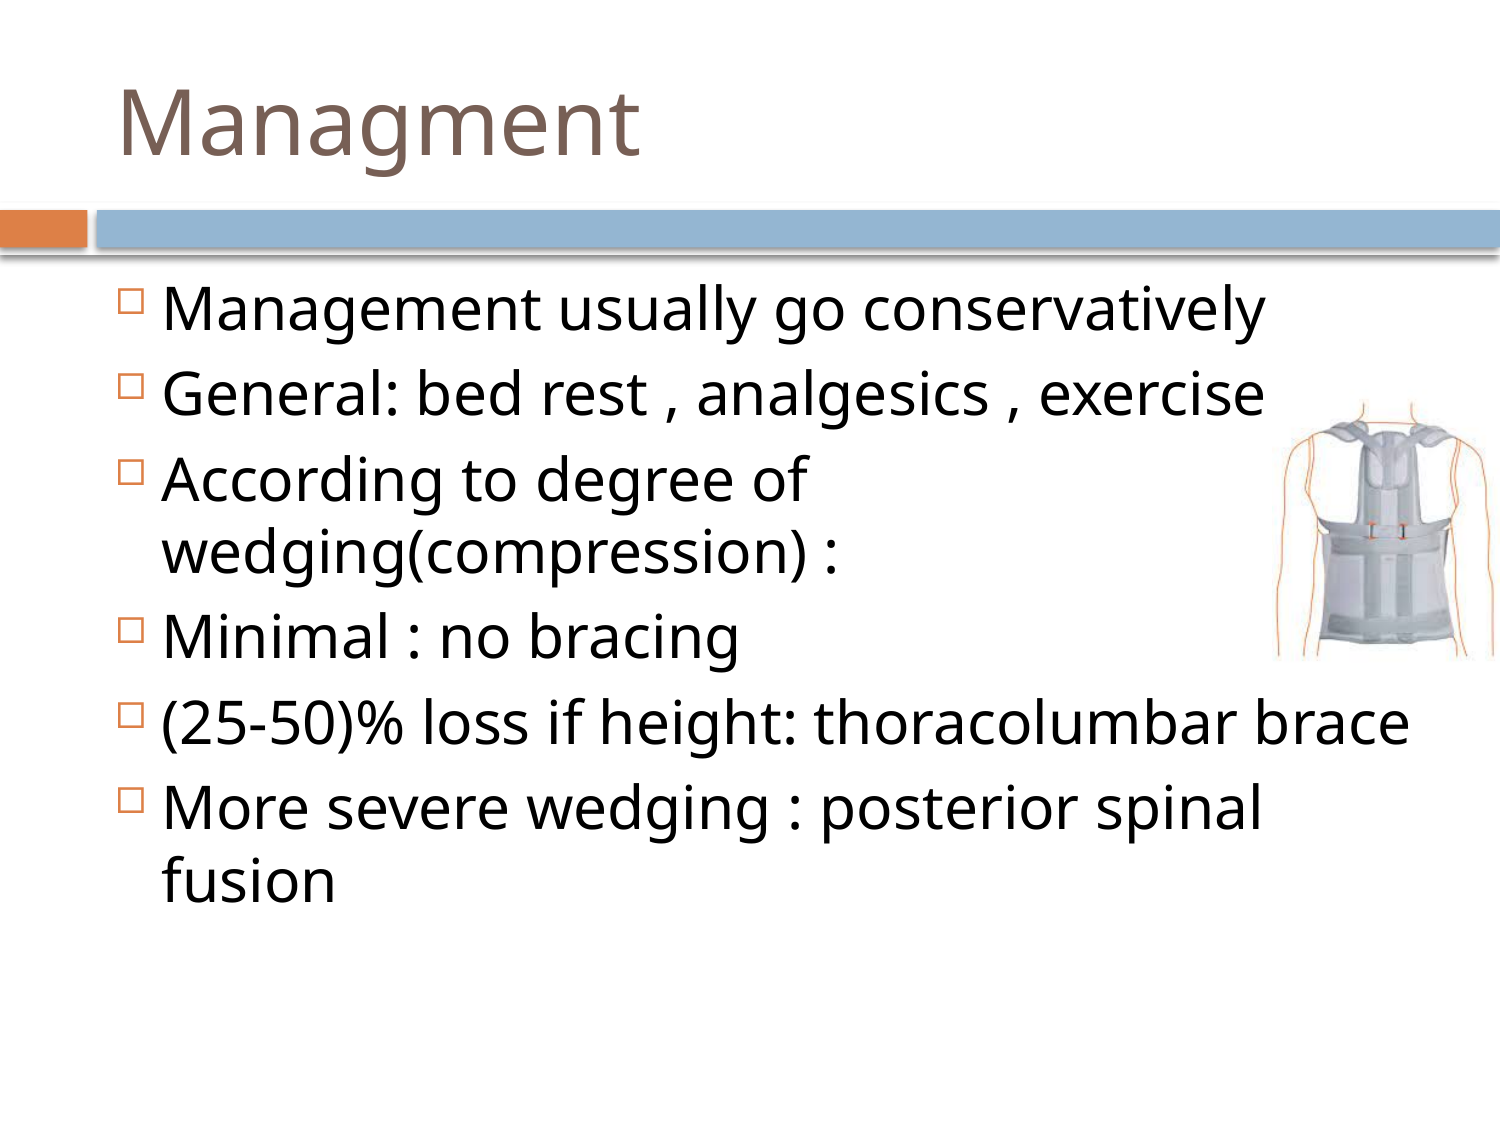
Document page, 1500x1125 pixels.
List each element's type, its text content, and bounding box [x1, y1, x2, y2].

list Management usually go conservatively General: bed rest , analgesics , exercise According to degree of wedging(compression) : Minimal : no bracing (25-50)% loss if height: thoracolumbar brace More severe wedging : posterior spinal fusion [100, 262, 1438, 1000]
picture [1272, 370, 1500, 695]
title Managment [100, 37, 1438, 200]
